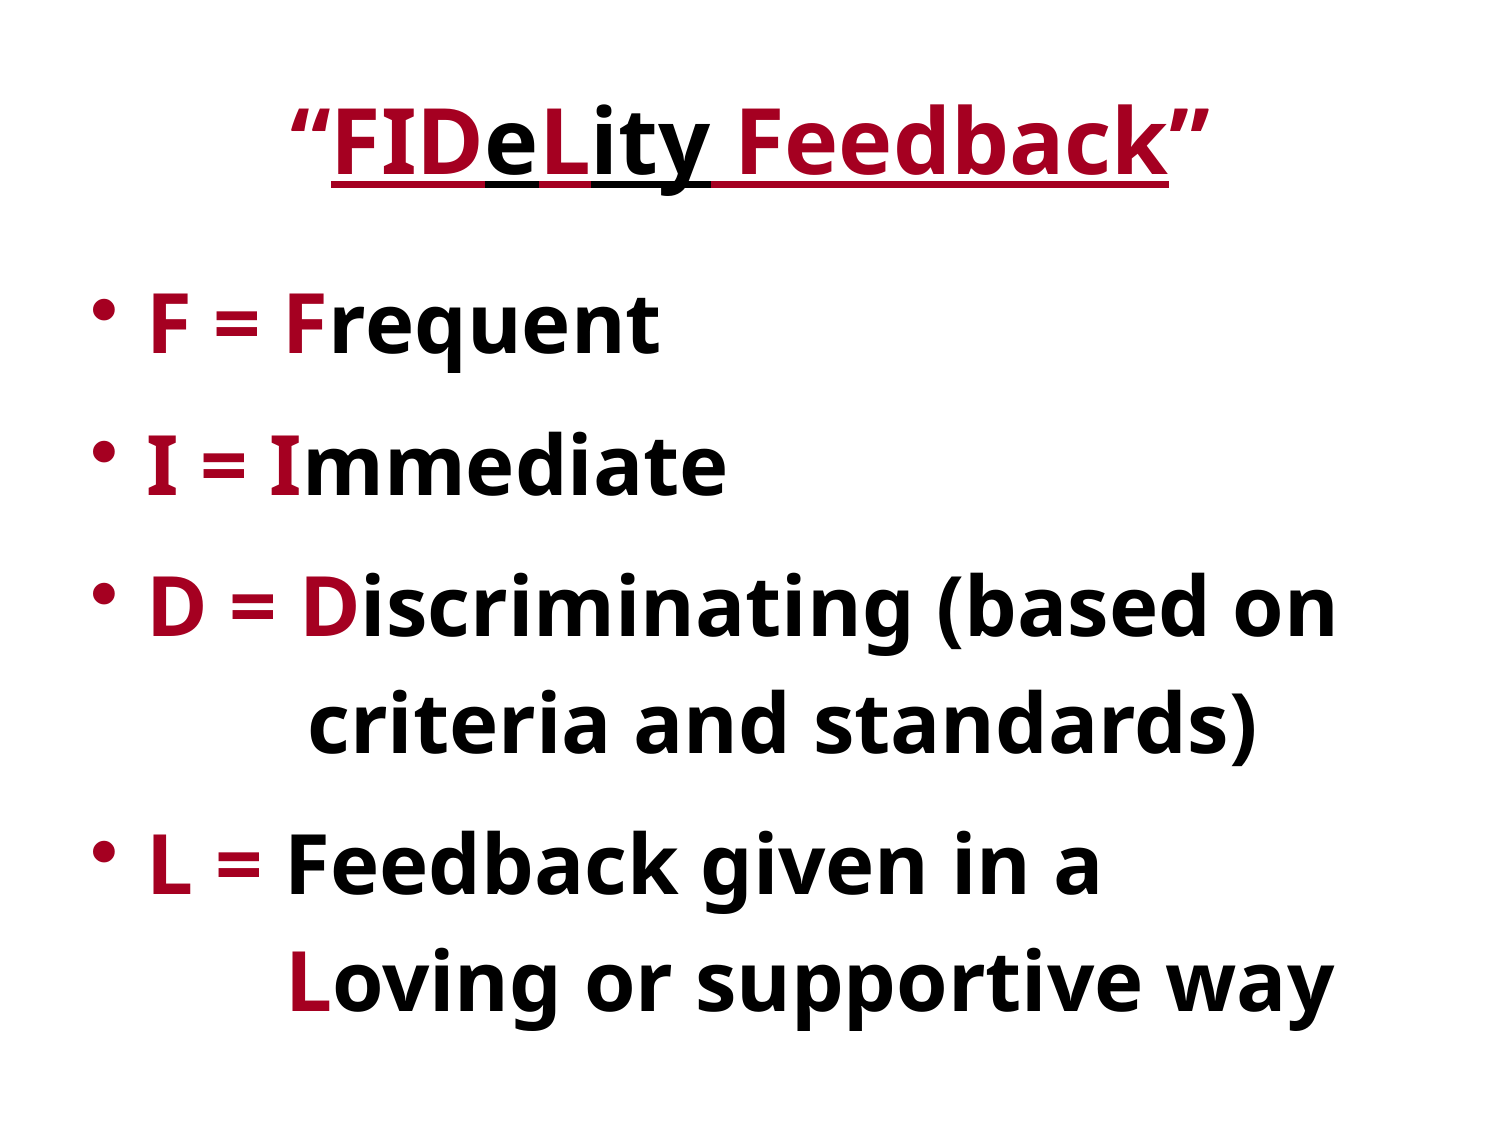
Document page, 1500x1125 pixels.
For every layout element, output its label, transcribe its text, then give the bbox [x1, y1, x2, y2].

title “FIDeLity Feedback” [75, 75, 1425, 262]
list F = Frequent I = Immediate D = Discriminating (based on criteria and standards) L = Feedback given in a Loving or supportive way [75, 262, 1425, 1050]
